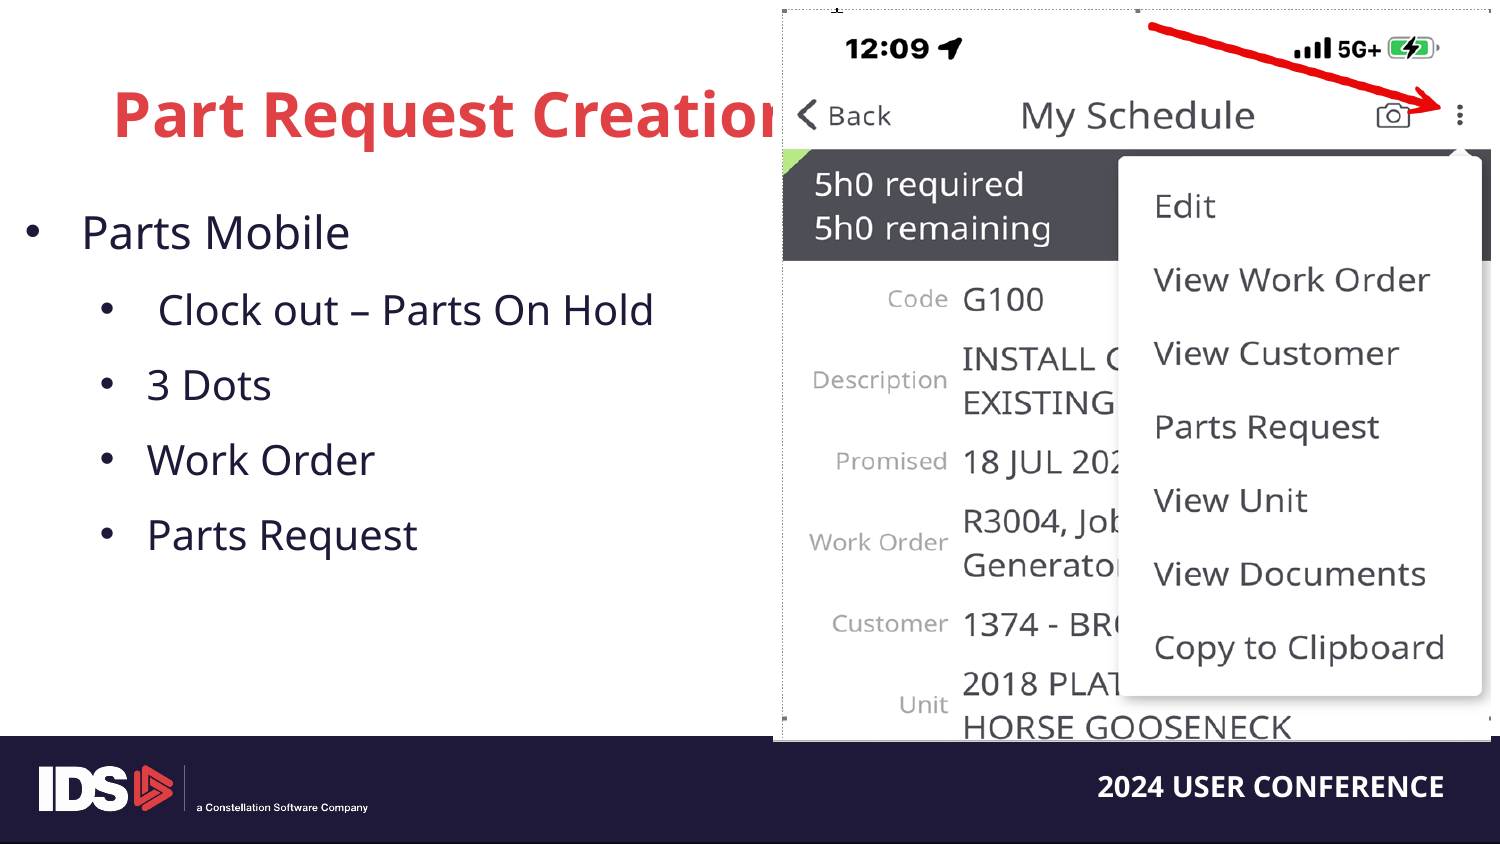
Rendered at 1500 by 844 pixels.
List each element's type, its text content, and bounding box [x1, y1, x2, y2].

list Part Request Creation [97, 60, 768, 150]
picture [773, 8, 1491, 742]
picture [39, 765, 368, 813]
list Parts Mobile Clock out – Parts On Hold 3 Dots Work Order Parts Request [9, 161, 768, 742]
